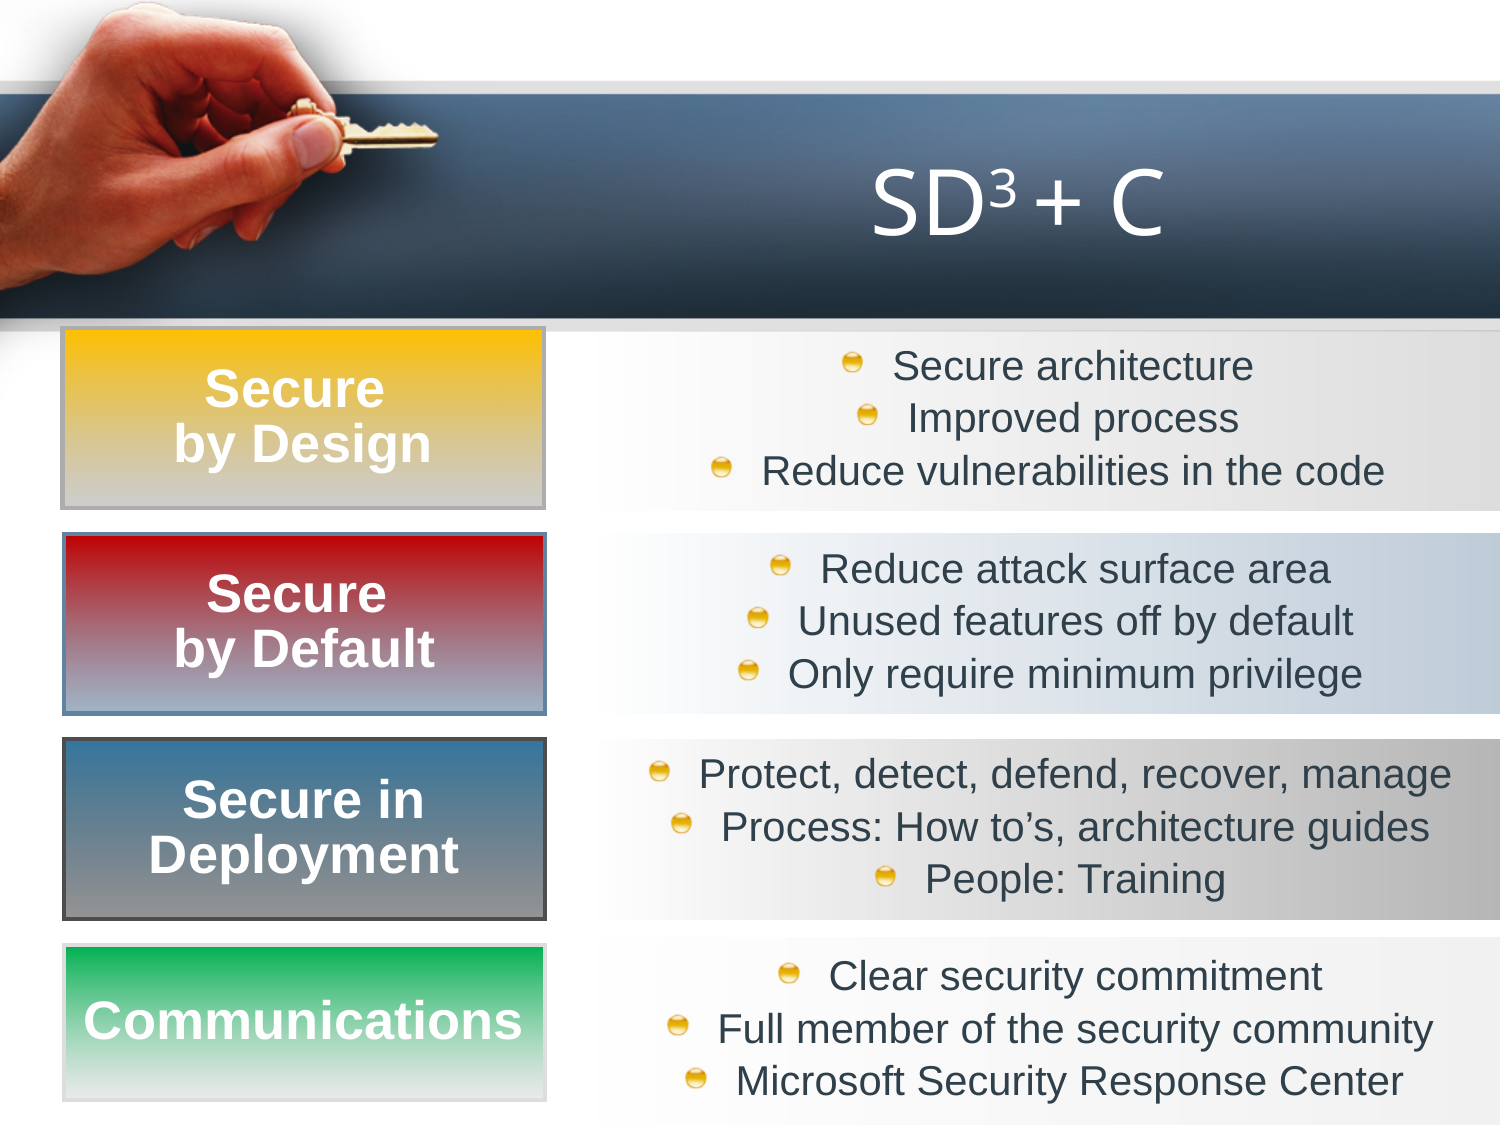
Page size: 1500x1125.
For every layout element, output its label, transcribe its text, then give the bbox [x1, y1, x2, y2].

picture [742, 603, 774, 634]
picture [773, 959, 805, 989]
picture [680, 1064, 712, 1094]
text_box Clear security commitment Full member of the security community Microsoft Security Response Center [592, 937, 1500, 1125]
picture [0, 0, 1500, 1125]
text_box Communications [63, 945, 546, 1100]
picture [765, 551, 796, 581]
picture [837, 348, 868, 378]
text_box Secure in Deployment [63, 739, 546, 920]
title SD3 + C [562, 112, 1476, 301]
picture [666, 809, 697, 839]
picture [706, 453, 737, 483]
picture [870, 862, 901, 892]
text_box Protect, detect, defend, recover, manage Process: How to’s, architecture guides People: Training [592, 739, 1500, 920]
text_box Secure by Default [63, 533, 546, 714]
picture [852, 400, 883, 431]
picture [662, 1011, 694, 1041]
picture [733, 656, 764, 686]
text_box Secure by Design [62, 328, 544, 509]
picture [644, 757, 675, 787]
text_box Reduce attack surface area Unused features off by default Only require minimum privilege [592, 533, 1500, 714]
text_box Secure architecture Improved process Reduce vulnerabilities in the code [592, 330, 1500, 511]
